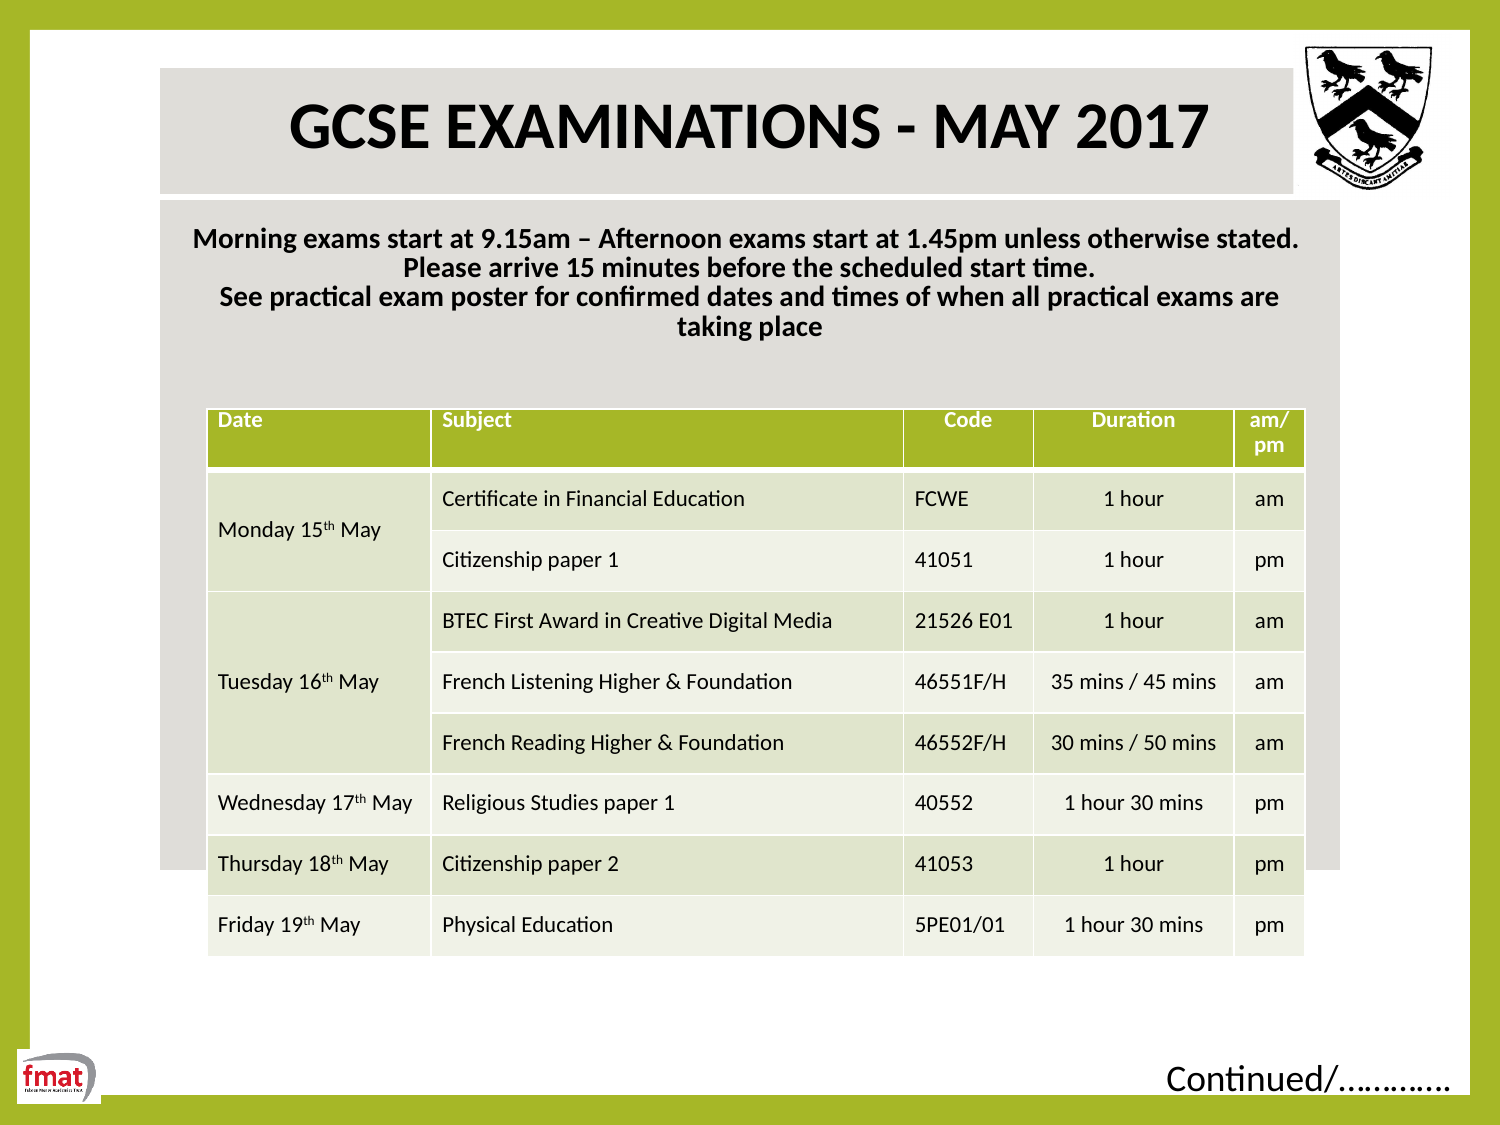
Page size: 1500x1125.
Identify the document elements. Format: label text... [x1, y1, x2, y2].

table_cell Citizenship paper 2 [432, 836, 903, 895]
table_cell am [1235, 653, 1304, 712]
table_cell 30 mins / 50 mins [1034, 714, 1233, 773]
table_cell 41051 [904, 531, 1033, 591]
table_cell 41053 [904, 836, 1033, 895]
table_cell Thursday 18th May [208, 836, 430, 895]
table_cell BTEC First Award in Creative Digital Media [432, 592, 903, 651]
table_cell 40552 [904, 775, 1033, 834]
table_header am/pm [1235, 410, 1304, 467]
table_cell Citizenship paper 1 [432, 531, 903, 591]
table_header GCSE Examinations - May 2017 [160, 68, 1287, 194]
table_cell Physical Education [432, 896, 903, 956]
table_cell French Listening Higher & Foundation [432, 653, 903, 712]
table_cell pm [1235, 531, 1304, 591]
table_cell pm [1235, 775, 1304, 834]
table_header Duration [1034, 410, 1233, 467]
table_cell FCWE [904, 473, 1033, 530]
table_header Code [904, 410, 1033, 467]
picture [17, 1049, 101, 1104]
table_cell Monday 15th May [208, 473, 430, 591]
table_cell pm [1235, 836, 1304, 895]
table_cell 5PE01/01 [904, 896, 1033, 956]
table_cell 1 hour [1034, 592, 1233, 651]
table_cell 1 hour [1034, 531, 1233, 591]
table_cell 46551F/H [904, 653, 1033, 712]
table_header Date [208, 410, 430, 467]
table_header Subject [432, 410, 903, 467]
table_cell Wednesday 17th May [208, 775, 430, 834]
table_cell am [1235, 592, 1304, 651]
table_cell pm [1235, 896, 1304, 956]
table_cell French Reading Higher & Foundation [432, 714, 903, 773]
table_cell Tuesday 16th May [208, 592, 430, 773]
table_cell Morning exams start at 9.15am – Afternoon exams start at 1.45pm unless otherwise stated. Please arrive 15 minutes before the scheduled start time. See practical exam poster for confirmed dates and times of when all practical exams are taking place [160, 200, 1340, 870]
table_cell Religious Studies paper 1 [432, 775, 903, 834]
table_cell Friday 19th May [208, 896, 430, 956]
table_cell 1 hour [1034, 473, 1233, 530]
table_cell 1 hour 30 mins [1034, 775, 1233, 834]
table_cell 46552F/H [904, 714, 1033, 773]
table_cell Certificate in Financial Education [432, 473, 903, 530]
text_box Continued/…………. [1151, 1046, 1487, 1125]
picture [1292, 33, 1453, 200]
table_cell am [1235, 714, 1304, 773]
table_cell am [1235, 473, 1304, 530]
table_cell 21526 E01 [904, 592, 1033, 651]
table_cell 1 hour [1034, 836, 1233, 895]
table_cell 1 hour 30 mins [1034, 896, 1233, 956]
table_cell 35 mins / 45 mins [1034, 653, 1233, 712]
